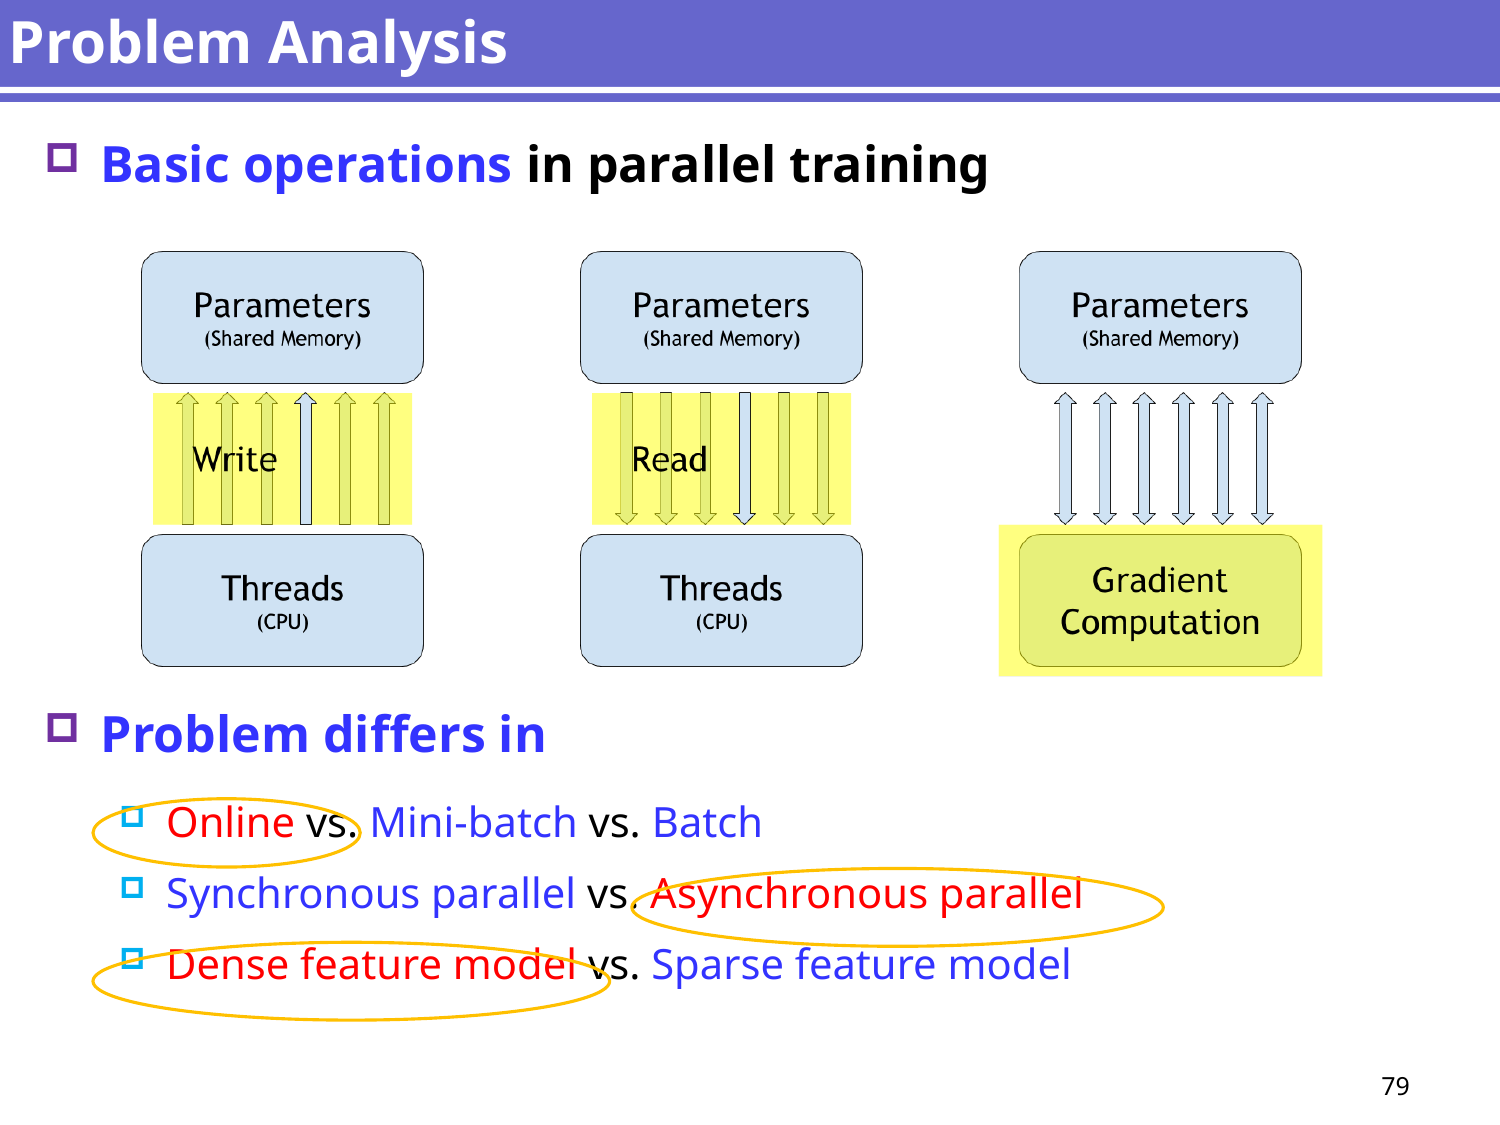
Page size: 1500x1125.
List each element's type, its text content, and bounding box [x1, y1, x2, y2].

text_box [93, 798, 361, 868]
list Basic operations in parallel training Problem differs in Online vs. Mini-batch vs. Batch Synchronous parallel vs. Asynchronous parallel Dense feature model vs. Sparse feature model [29, 125, 1447, 1047]
text_box [631, 868, 1164, 947]
title Problem Analysis [0, 7, 1309, 73]
slide_number 79 [1293, 1058, 1425, 1112]
picture [76, 230, 1426, 696]
text_box [92, 942, 610, 1021]
